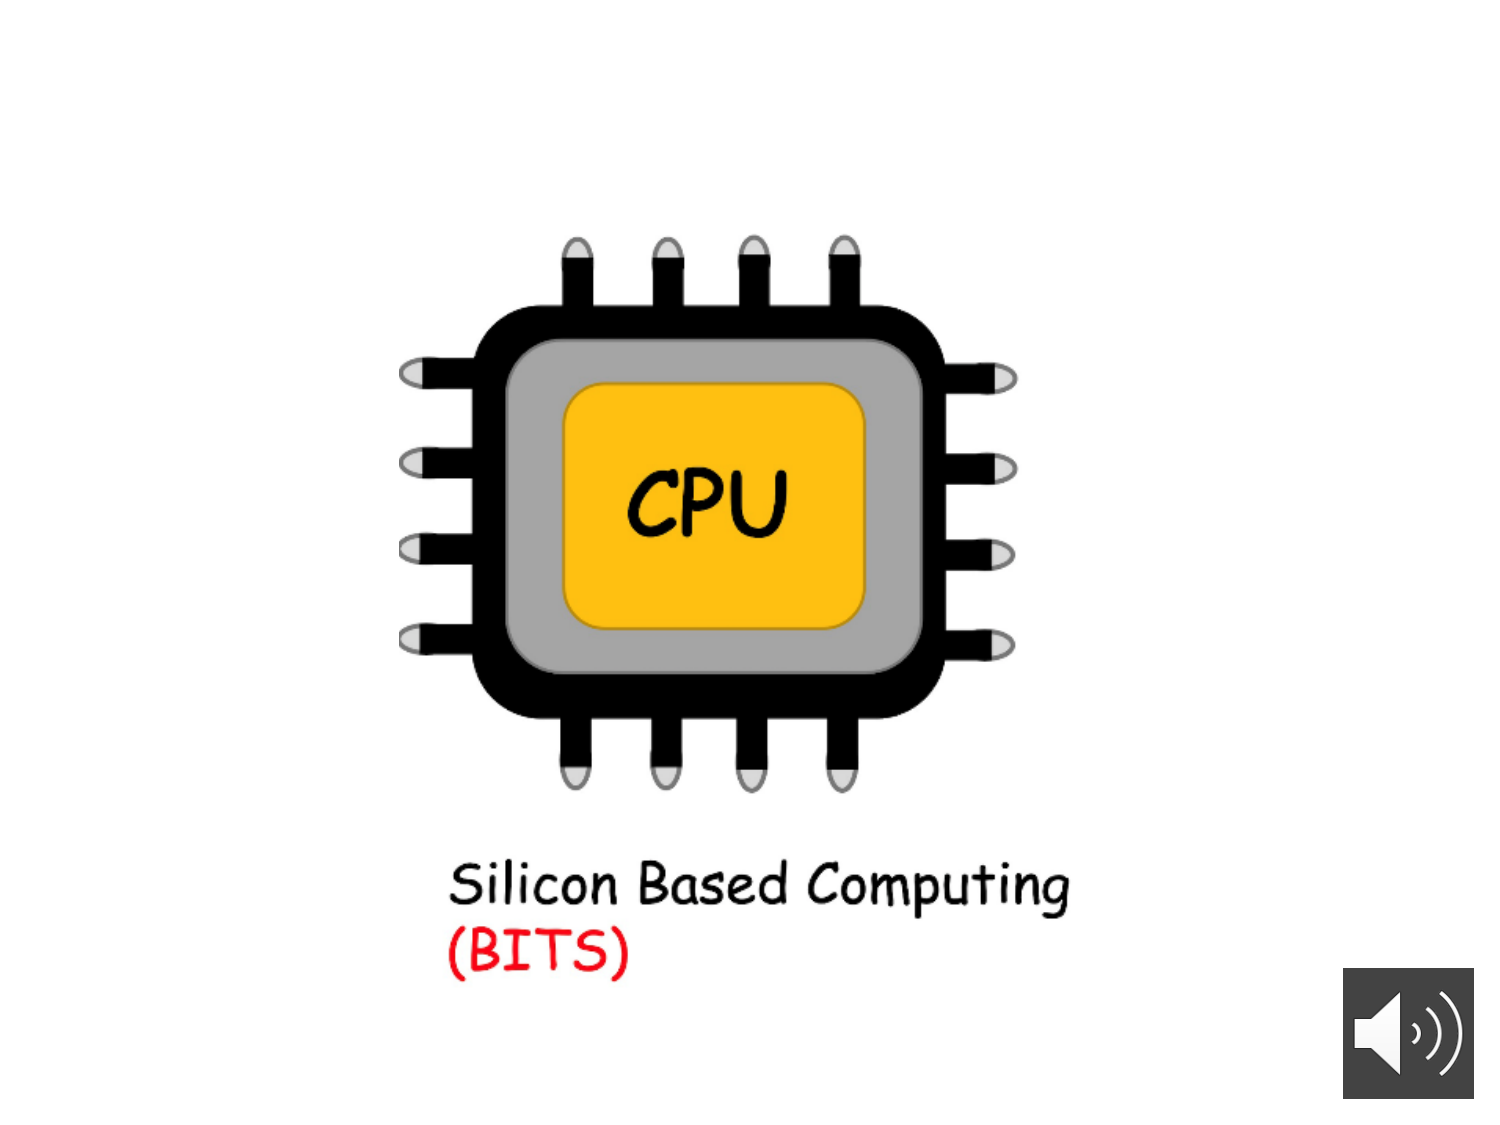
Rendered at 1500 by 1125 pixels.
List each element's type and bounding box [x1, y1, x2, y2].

picture [1341, 966, 1476, 1101]
picture [399, 130, 1083, 995]
